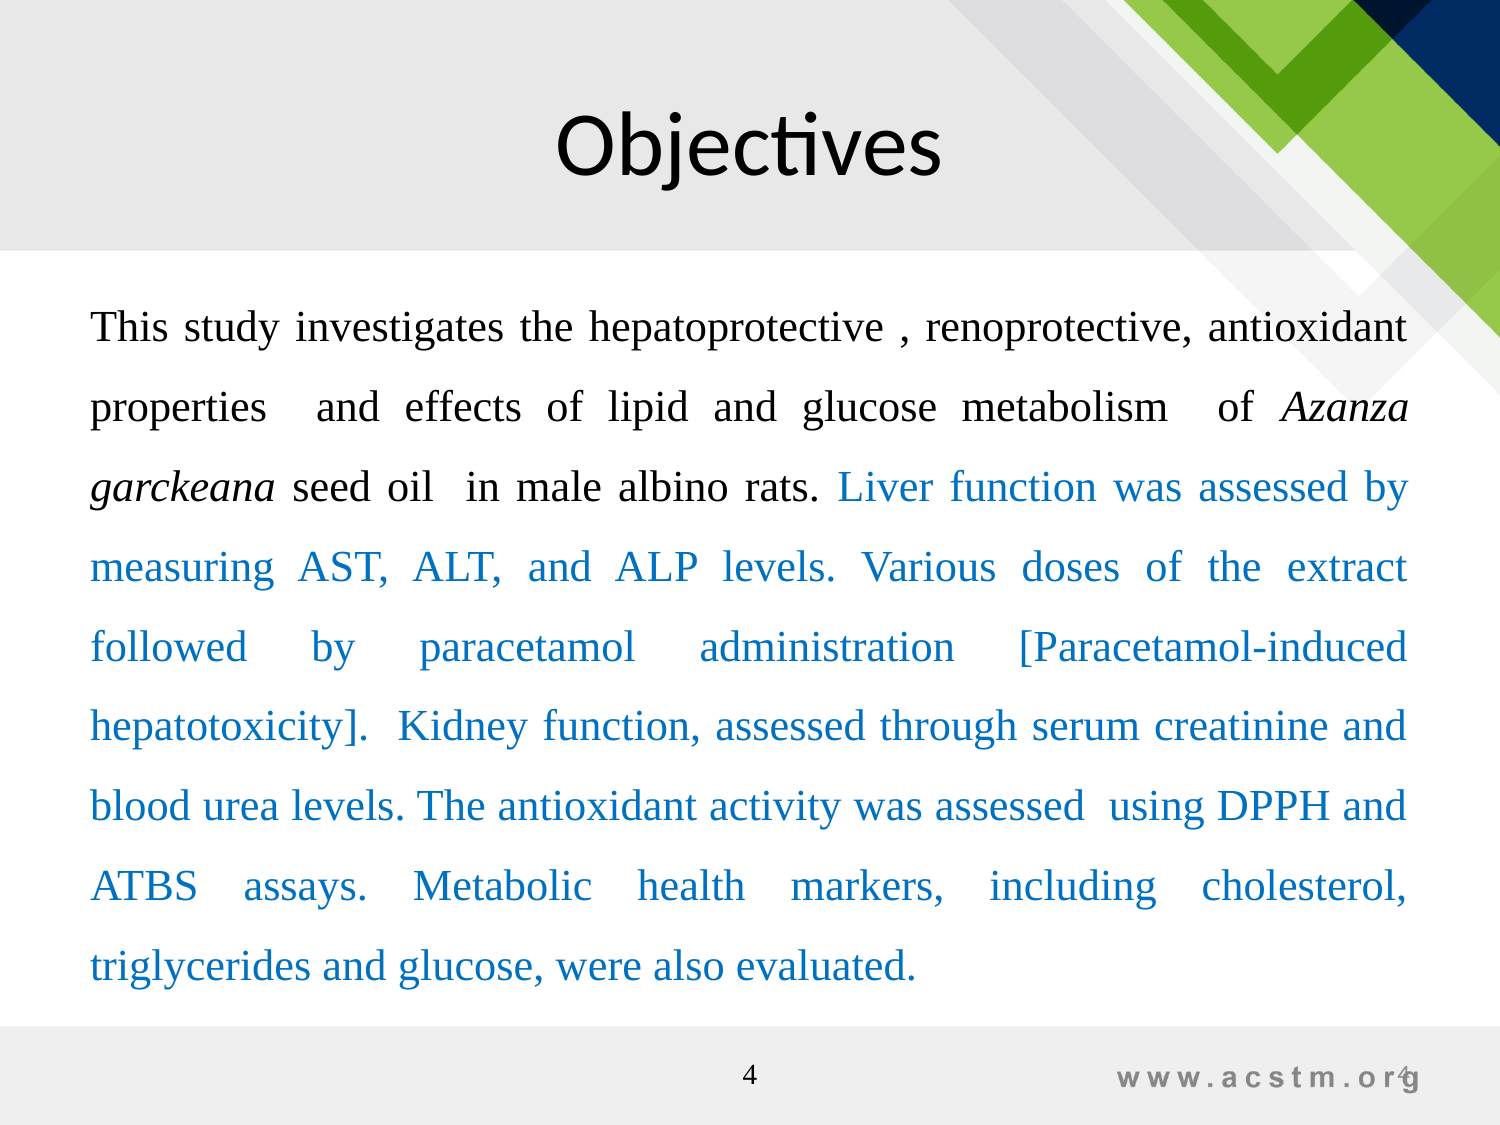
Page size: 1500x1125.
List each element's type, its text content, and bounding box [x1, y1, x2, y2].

picture [0, 0, 1500, 1125]
slide_number 4 [1074, 1042, 1425, 1103]
list This study investigates the hepatoprotective , renoprotective, antioxidant properties and effects of lipid and glucose metabolism of Azanza garckeana seed oil in male albino rats. Liver function was assessed by measuring AST, ALT, and ALP levels. Various doses of the extract followed by paracetamol administration [Paracetamol-induced hepatotoxicity]. Kidney function, assessed through serum creatinine and blood urea levels. The antioxidant activity was assessed using DPPH and ATBS assays. Metabolic health markers, including cholesterol, triglycerides and glucose, were also evaluated. [75, 262, 1425, 1005]
footer 4 [512, 1042, 988, 1103]
title Objectives [75, 45, 1425, 233]
